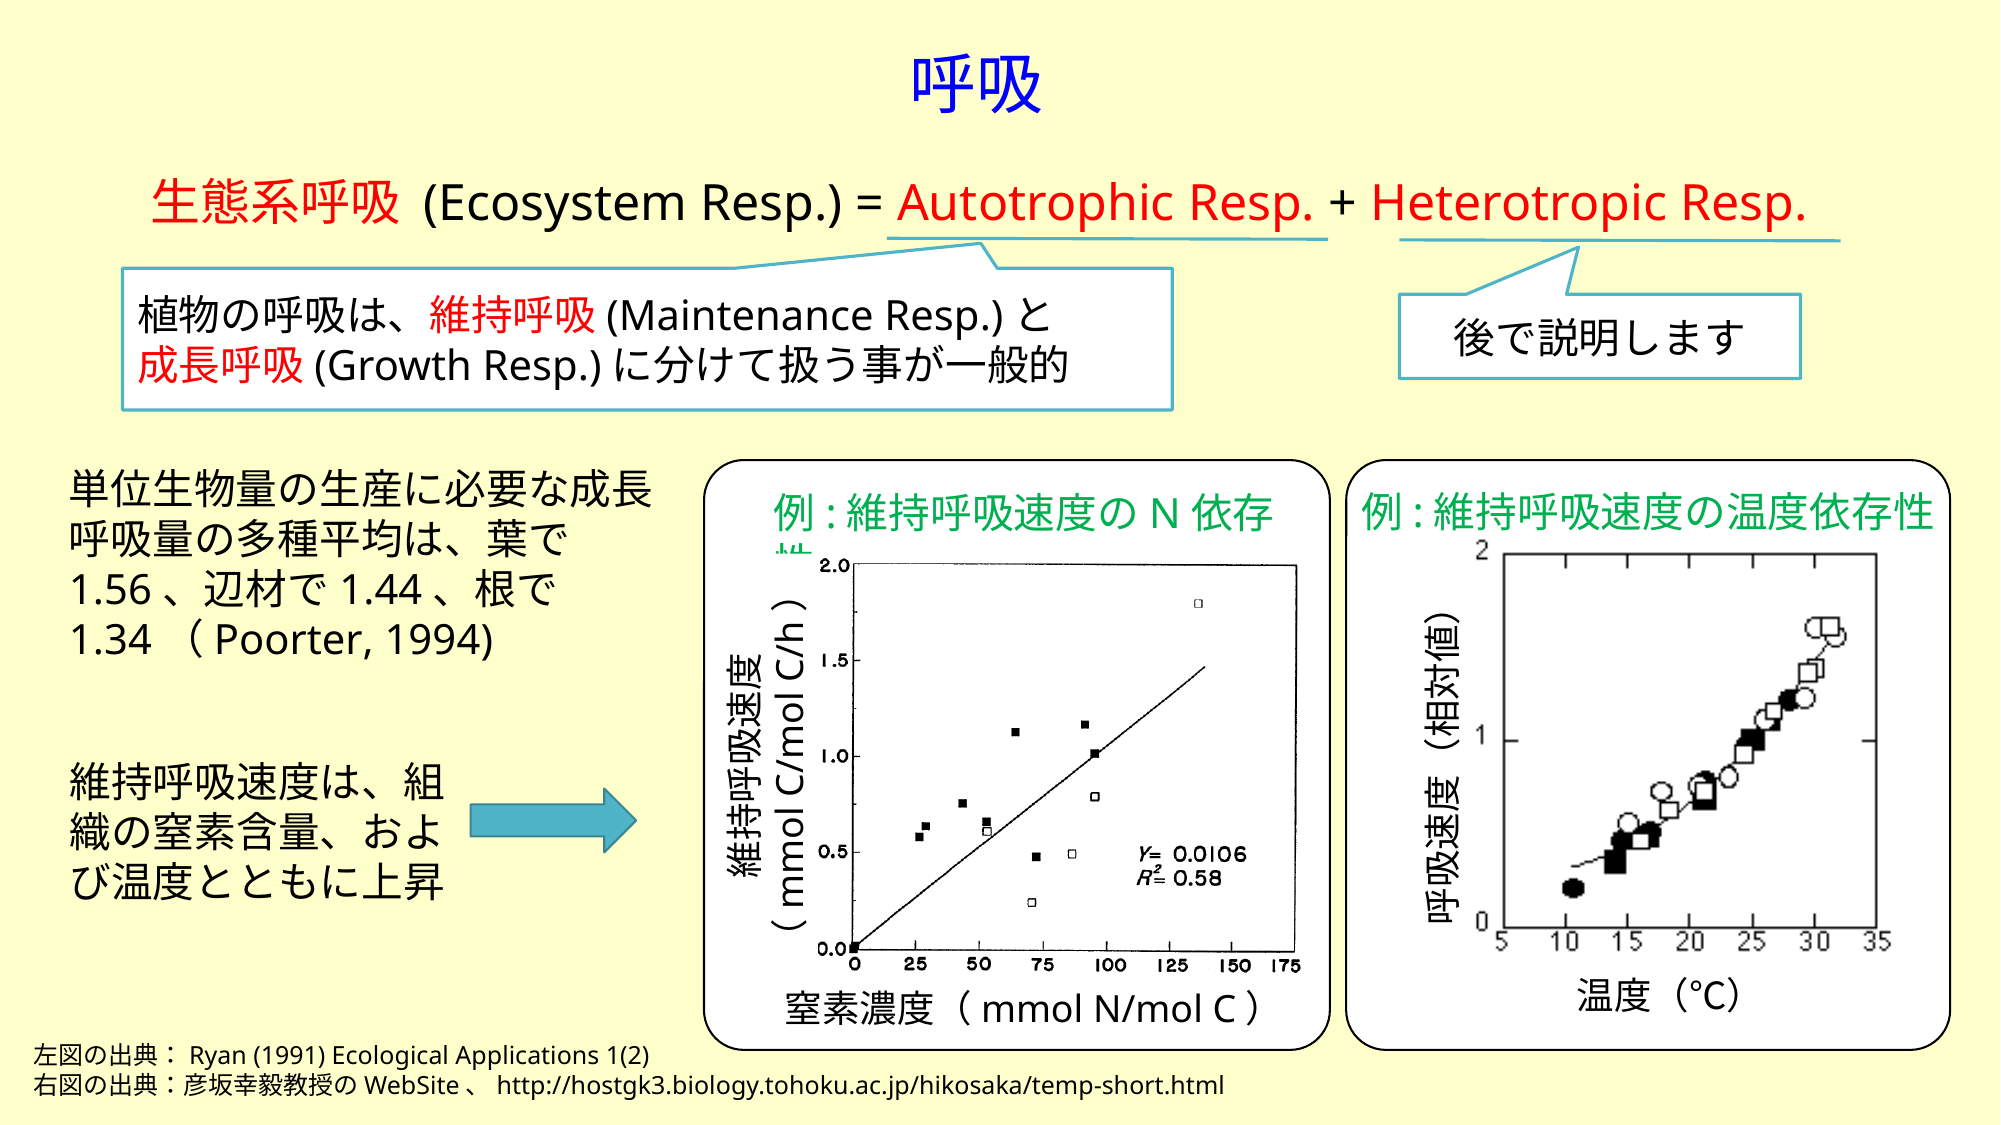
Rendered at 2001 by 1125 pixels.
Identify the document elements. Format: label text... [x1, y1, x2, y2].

text_box 例:維持呼吸速度のN依存性 [759, 479, 1329, 594]
text_box [1345, 492, 1952, 1051]
text_box 生態系呼吸 (Ecosystem Resp.) = Autotrophic Resp. + Heterotropic Resp. [84, 163, 1874, 239]
text_box 維持呼吸速度 （mmol C/mol C/h） [713, 553, 766, 978]
text_box [702, 459, 1326, 1032]
picture [1411, 524, 1911, 1024]
text_box 呼吸 [122, 34, 1830, 130]
text_box 例:維持呼吸速度の温度依存性 [1346, 478, 1969, 544]
text_box 後で説明します [1398, 246, 1802, 380]
text_box 窒素濃度（mmol N/mol C） [765, 978, 1303, 1037]
text_box [469, 787, 637, 854]
text_box 維持呼吸速度は、組織の窒素含量、および温度とともに上昇 [54, 748, 471, 914]
text_box 単位生物量の生産に必要な成長呼吸量の多種平均は、葉で1.56、辺材で1.44、根で1.34（Poorter, 1994) [54, 455, 686, 670]
text_box [1351, 459, 1945, 478]
picture [766, 546, 1318, 1024]
text_box [1303, 487, 1331, 1032]
text_box 左図の出典：Ryan (1991) Ecological Applications 1(2) 右図の出典：彦坂幸毅教授のWebSite、http://hostgk3.biology.tohoku.ac.jp/hikosaka/temp-short.html [18, 1032, 1717, 1108]
text_box 植物の呼吸は、維持呼吸(Maintenance Resp.)と 成長呼吸(Growth Resp.)に分けて扱う事が一般的 [121, 242, 1174, 411]
